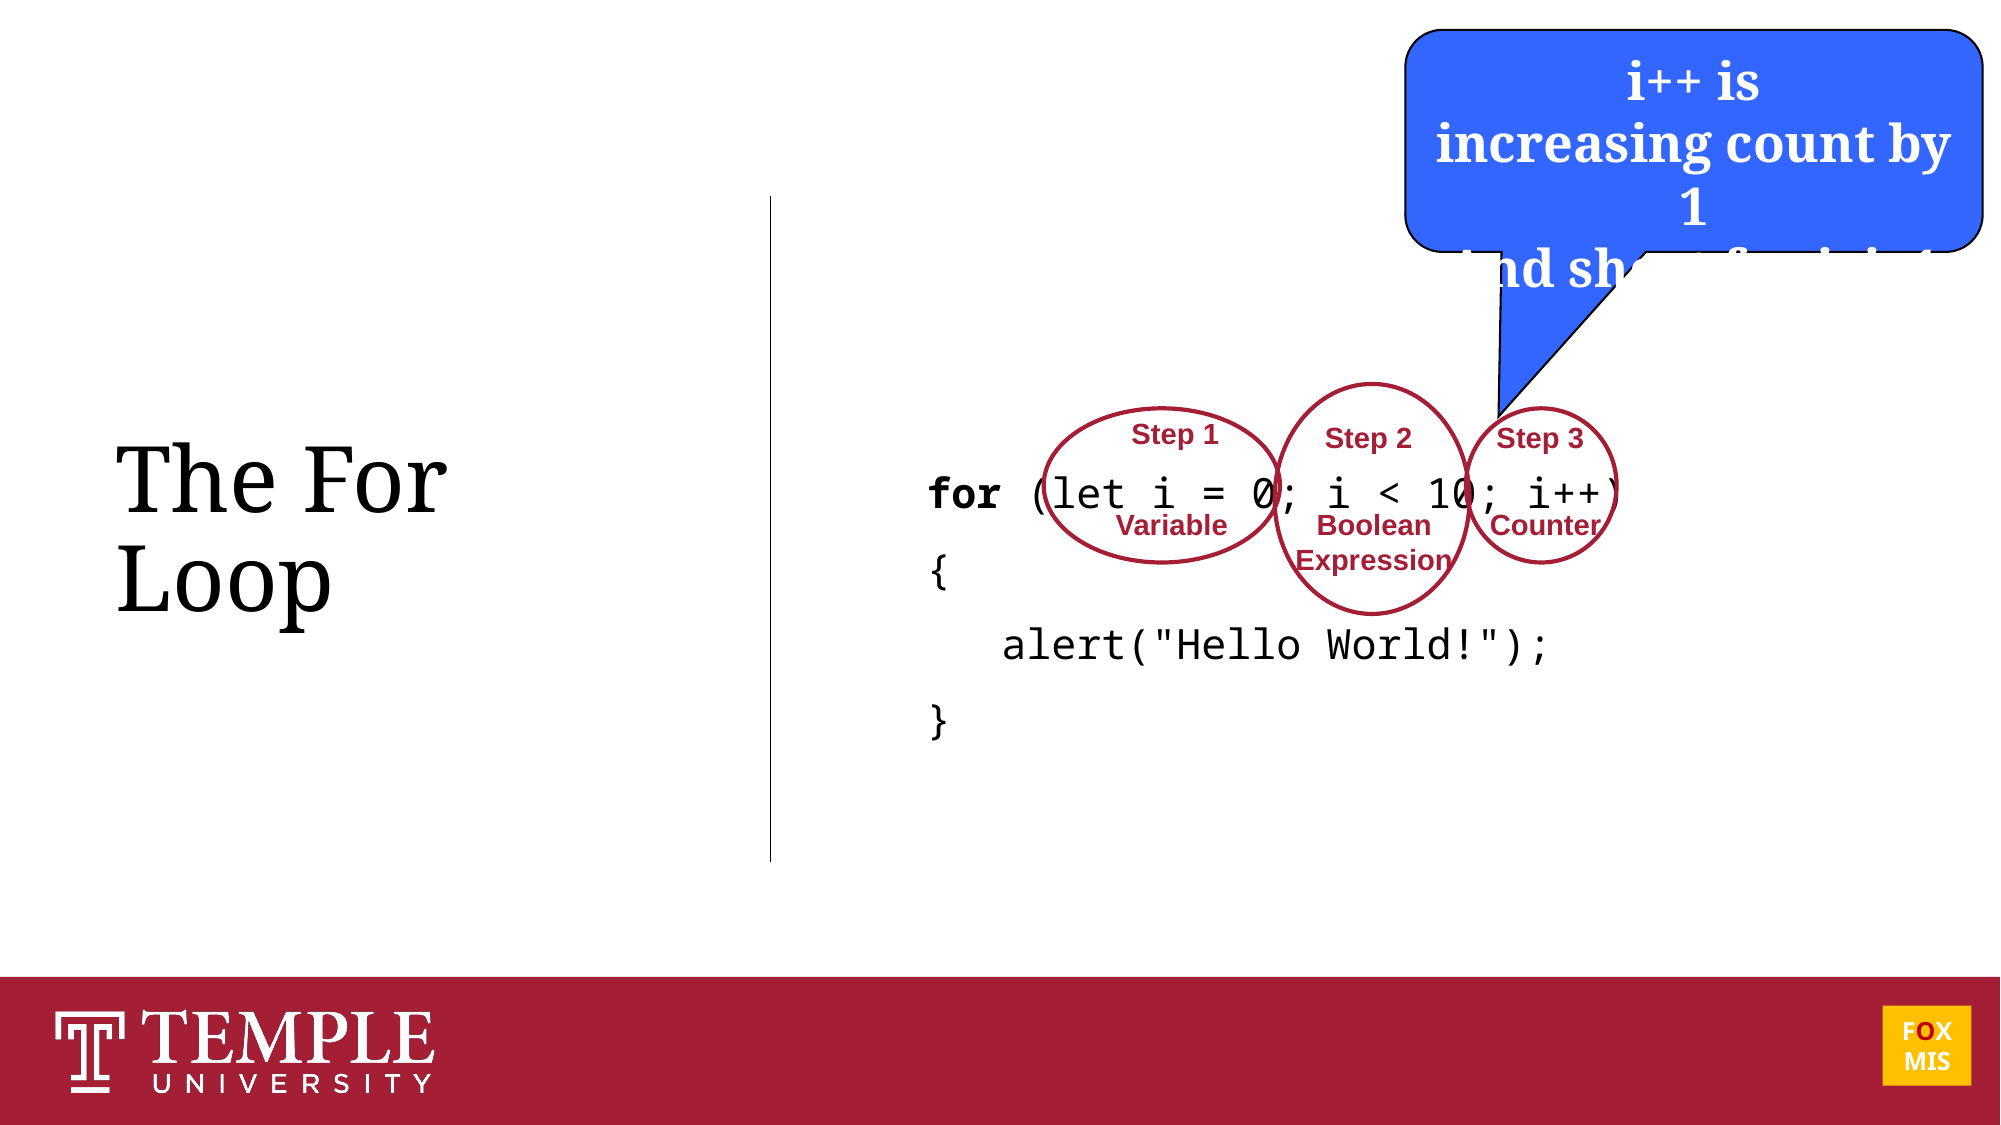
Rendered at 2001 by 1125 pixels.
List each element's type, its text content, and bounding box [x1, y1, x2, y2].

text_box [1514, 406, 1568, 411]
text_box Variable [1100, 498, 1276, 549]
text_box [1041, 412, 1277, 565]
title The For Loop [100, 103, 653, 961]
text_box for (let i = 0; i < 10; i++) { alert("Hello World!"); } [926, 70, 1685, 928]
text_box Counter [1474, 498, 1617, 549]
text_box i++ is increasing count by 1 And short for i=i+1 [1405, 29, 1983, 417]
text_box [1463, 435, 1619, 525]
text_box Boolean Expression [1275, 498, 1473, 584]
text_box Step 2 [1309, 411, 1452, 462]
text_box [1495, 549, 1588, 565]
text_box [1303, 584, 1441, 617]
text_box Step 3 [1481, 411, 1624, 462]
text_box FOX MIS [1881, 1004, 1973, 1088]
picture [54, 1008, 435, 1094]
text_box Step 1 [1116, 408, 1259, 458]
text_box [1272, 381, 1467, 498]
